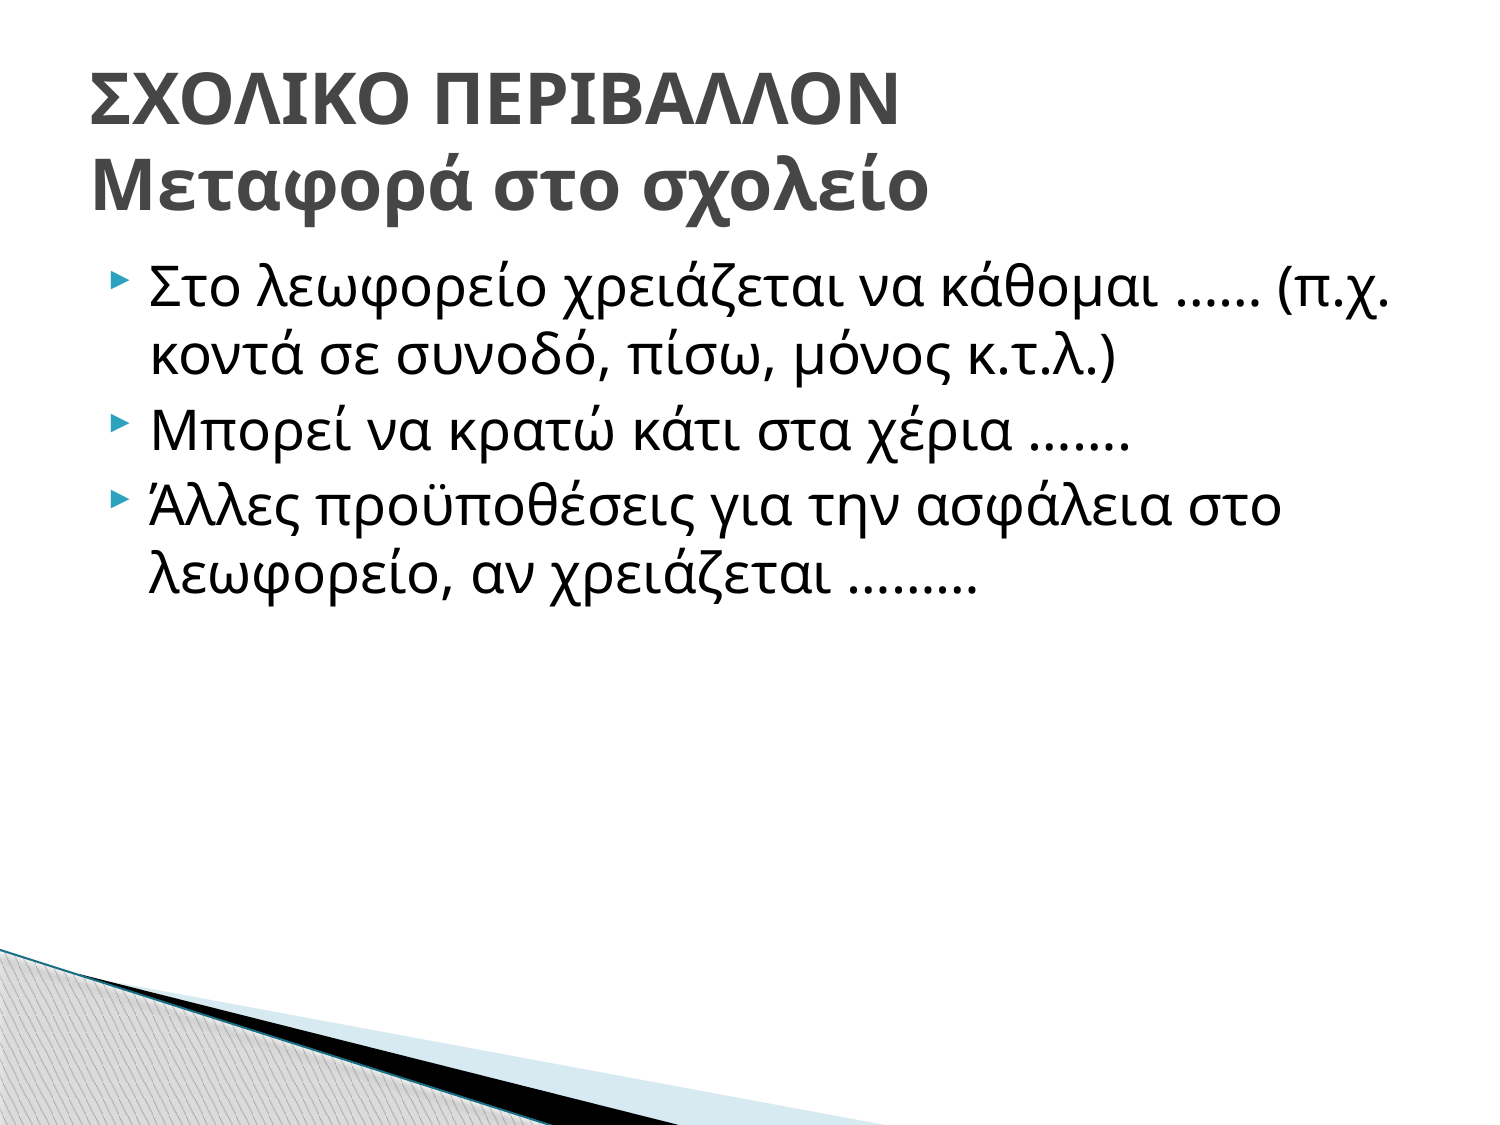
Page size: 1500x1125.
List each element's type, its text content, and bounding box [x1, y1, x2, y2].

title ΣΧΟΛΙΚΟ ΠΕΡΙΒΑΛΛΟΝ Μεταφορά στο σχολείο [75, 45, 1425, 233]
list Στο λεωφορείο χρειάζεται να κάθομαι …… (π.χ. κοντά σε συνοδό, πίσω, μόνος κ.τ.λ.) Μπορεί να κρατώ κάτι στα χέρια ……. Άλλες προϋποθέσεις για την ασφάλεια στο λεωφορείο, αν χρειάζεται ……… [75, 243, 1425, 986]
